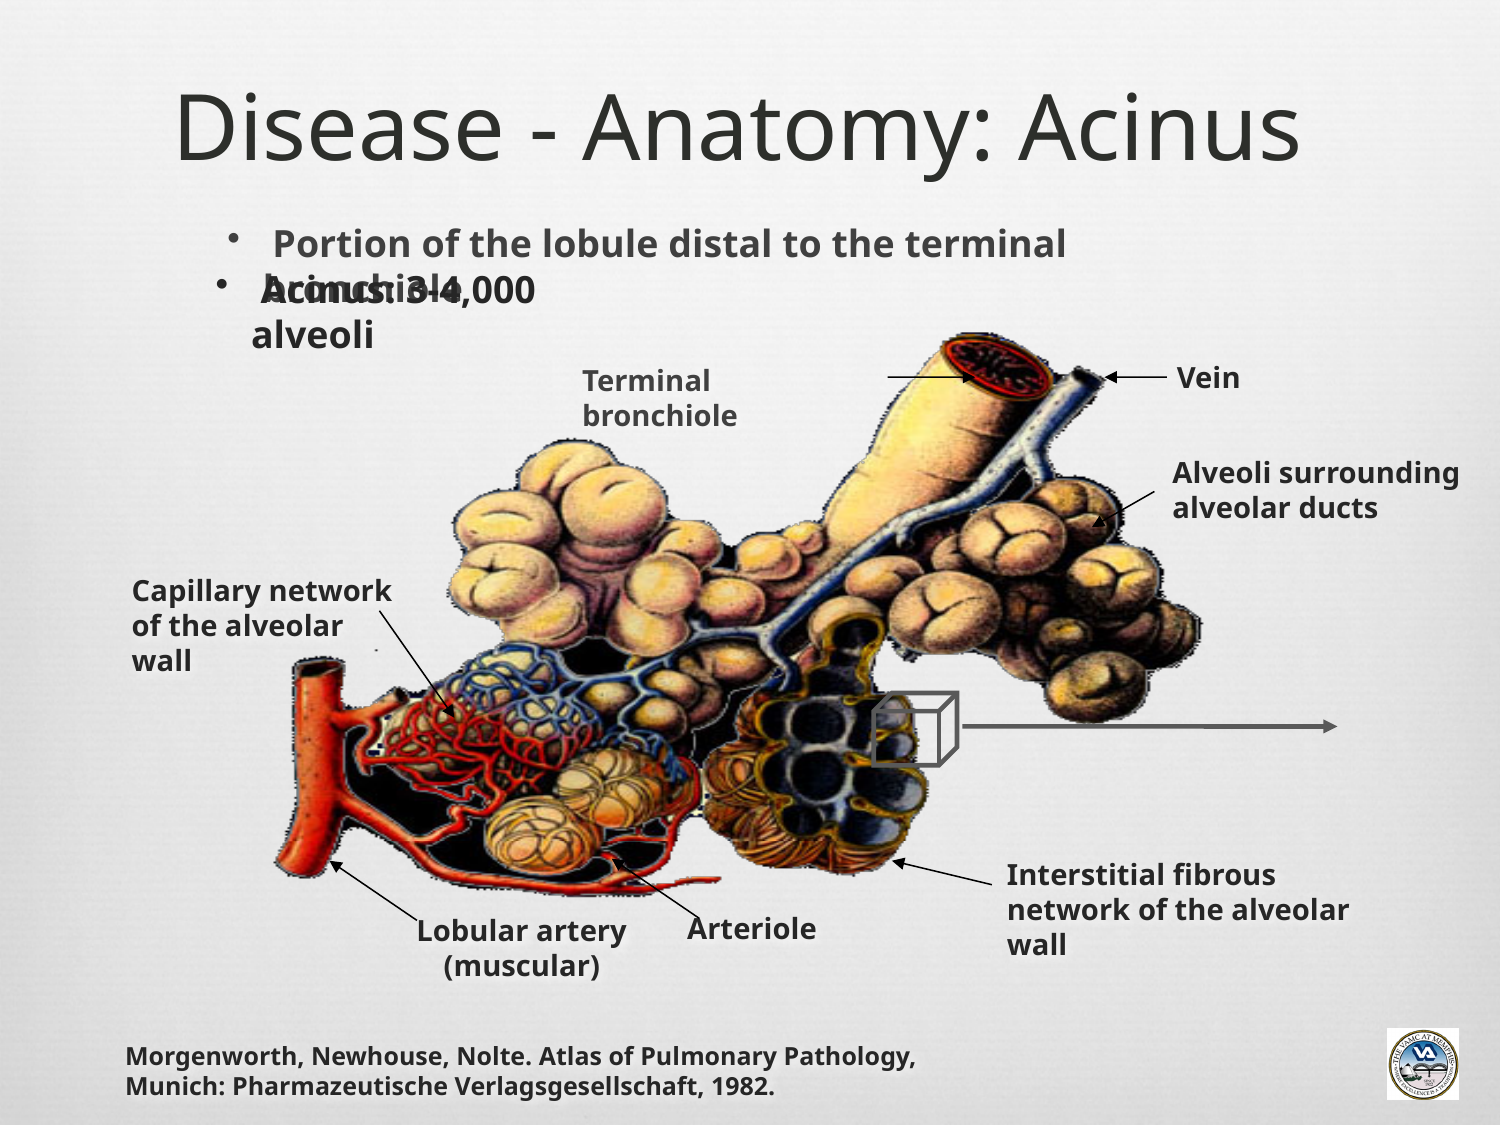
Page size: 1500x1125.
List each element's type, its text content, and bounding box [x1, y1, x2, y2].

picture [1387, 1028, 1459, 1100]
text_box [120, 242, 1176, 357]
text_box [143, 288, 1475, 935]
title Disease - Anatomy: Acinus [114, 30, 1362, 218]
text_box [116, 358, 1257, 992]
text_box Morgenworth, Newhouse, Nolte. Atlas of Pulmonary Pathology, Munich: Pharmazeutische Verlagsgesellschaft, 1982. [110, 1033, 1096, 1108]
